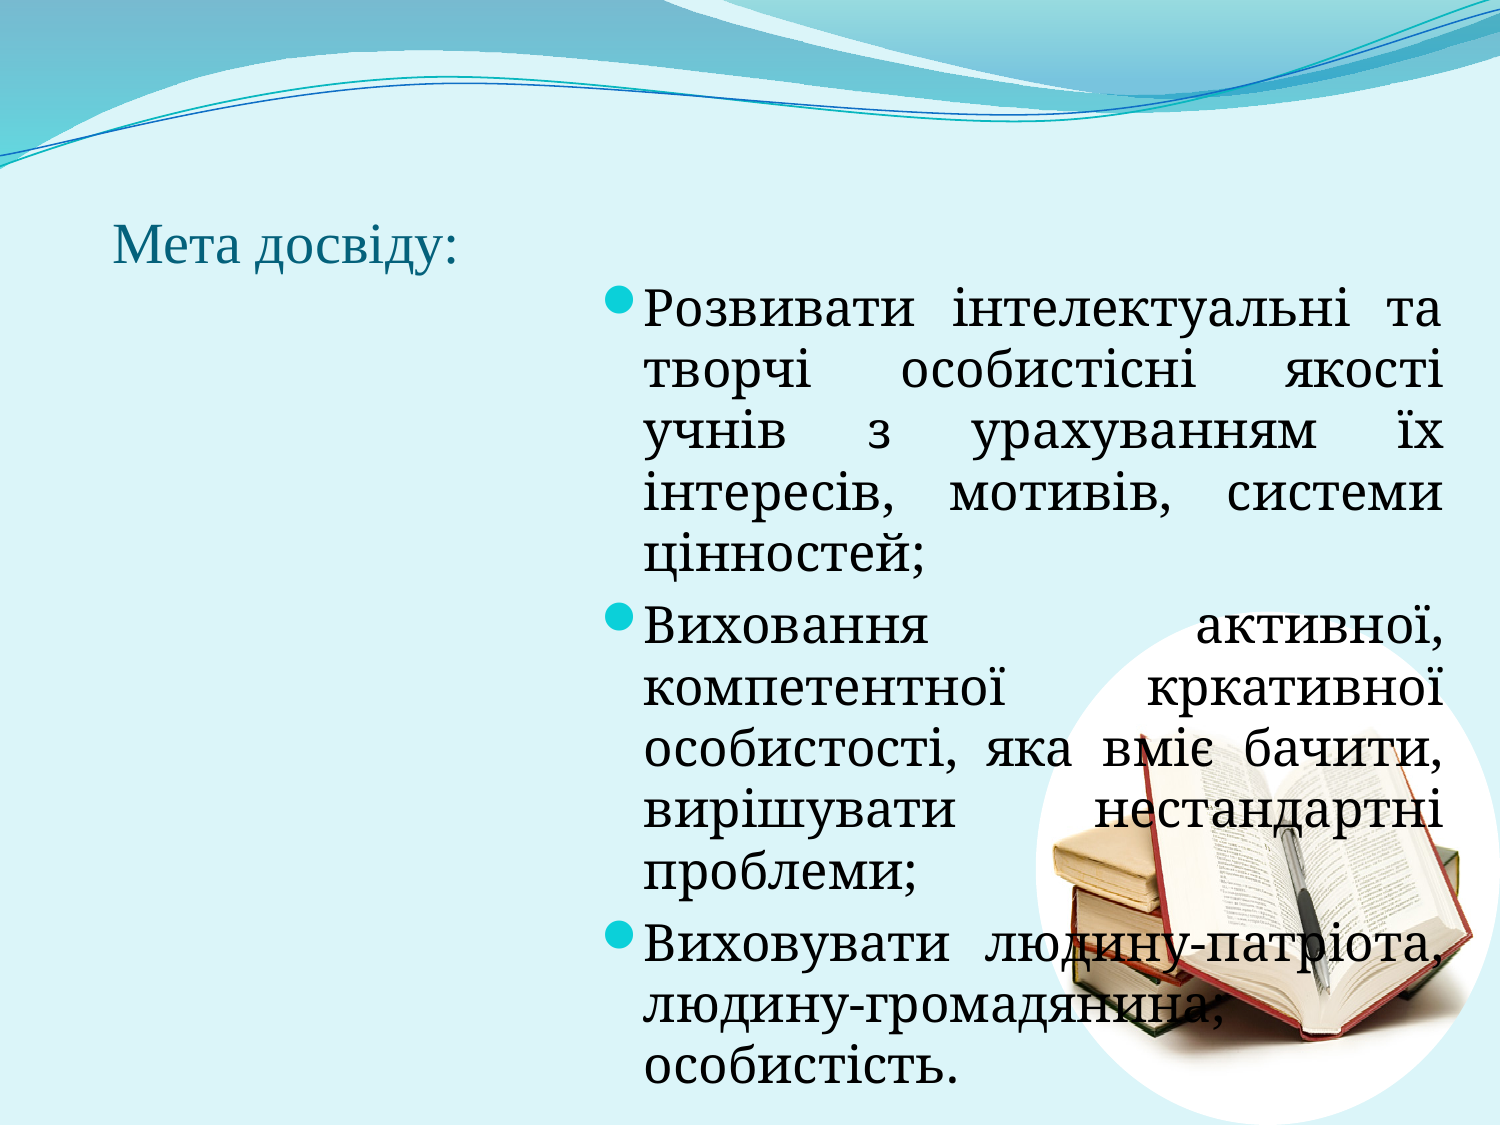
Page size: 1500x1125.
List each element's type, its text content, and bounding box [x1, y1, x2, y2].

title Мета досвіду: [112, 84, 563, 239]
list Розвивати інтелектуальні та творчі особистісні якості учнів з урахуванням їх інтересів, мотивів, системи цінностей; Виховання активної, компетентної кркативної особистості, яка вміє бачити, вирішувати нестандартні проблеми; Виховувати людину-патріота, людину-громадянина; особистість. [586, 275, 1459, 1106]
picture [1035, 611, 1500, 1125]
text_box [32, 239, 975, 1047]
